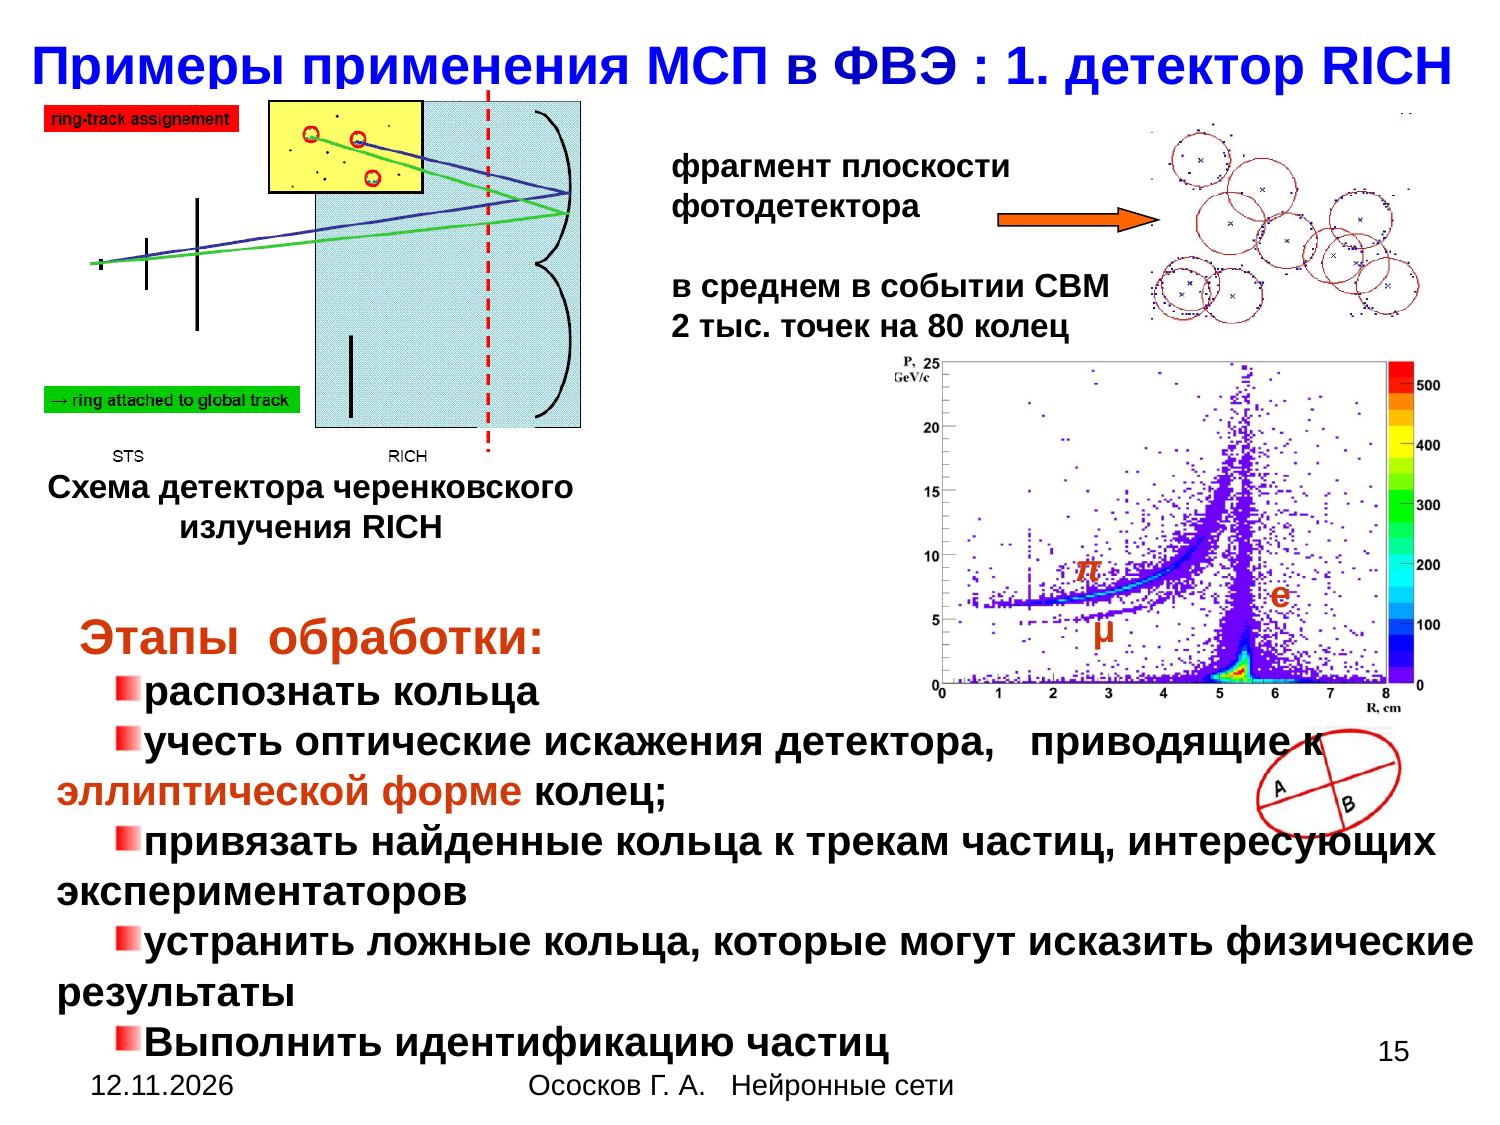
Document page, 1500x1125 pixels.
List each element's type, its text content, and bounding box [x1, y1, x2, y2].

picture [114, 924, 144, 954]
picture [114, 1024, 144, 1054]
picture [1249, 726, 1403, 844]
picture [114, 674, 144, 704]
footer Ососков Г. А. Нейронные сети [512, 1058, 988, 1103]
slide_number 15 [1074, 1024, 1425, 1103]
picture [894, 352, 1442, 715]
text_box фрагмент плоскости фотодетектора в среднем в событии СВМ 2 тыс. точек на 80 колец [656, 137, 1126, 352]
text_box [998, 208, 1146, 232]
text_box Примеры применения МСП в ФВЭ : 1. детектор RICH [0, 0, 1500, 125]
picture [1151, 113, 1424, 327]
picture [114, 724, 144, 754]
text_box Этапы обработки: распознать кольца учесть оптические искажения детектора, приводящие к эллиптической форме колец; привязать найденные кольца к трекам частиц, интересующих экспериментаторов устранить ложные кольца, которые могут исказить физические результаты Выполнить идентификацию частиц [5, 596, 1500, 1072]
text_box Схема детектора черенковского излучения RICH [32, 457, 590, 552]
picture [114, 824, 144, 854]
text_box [26, 89, 584, 471]
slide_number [75, 1058, 425, 1103]
